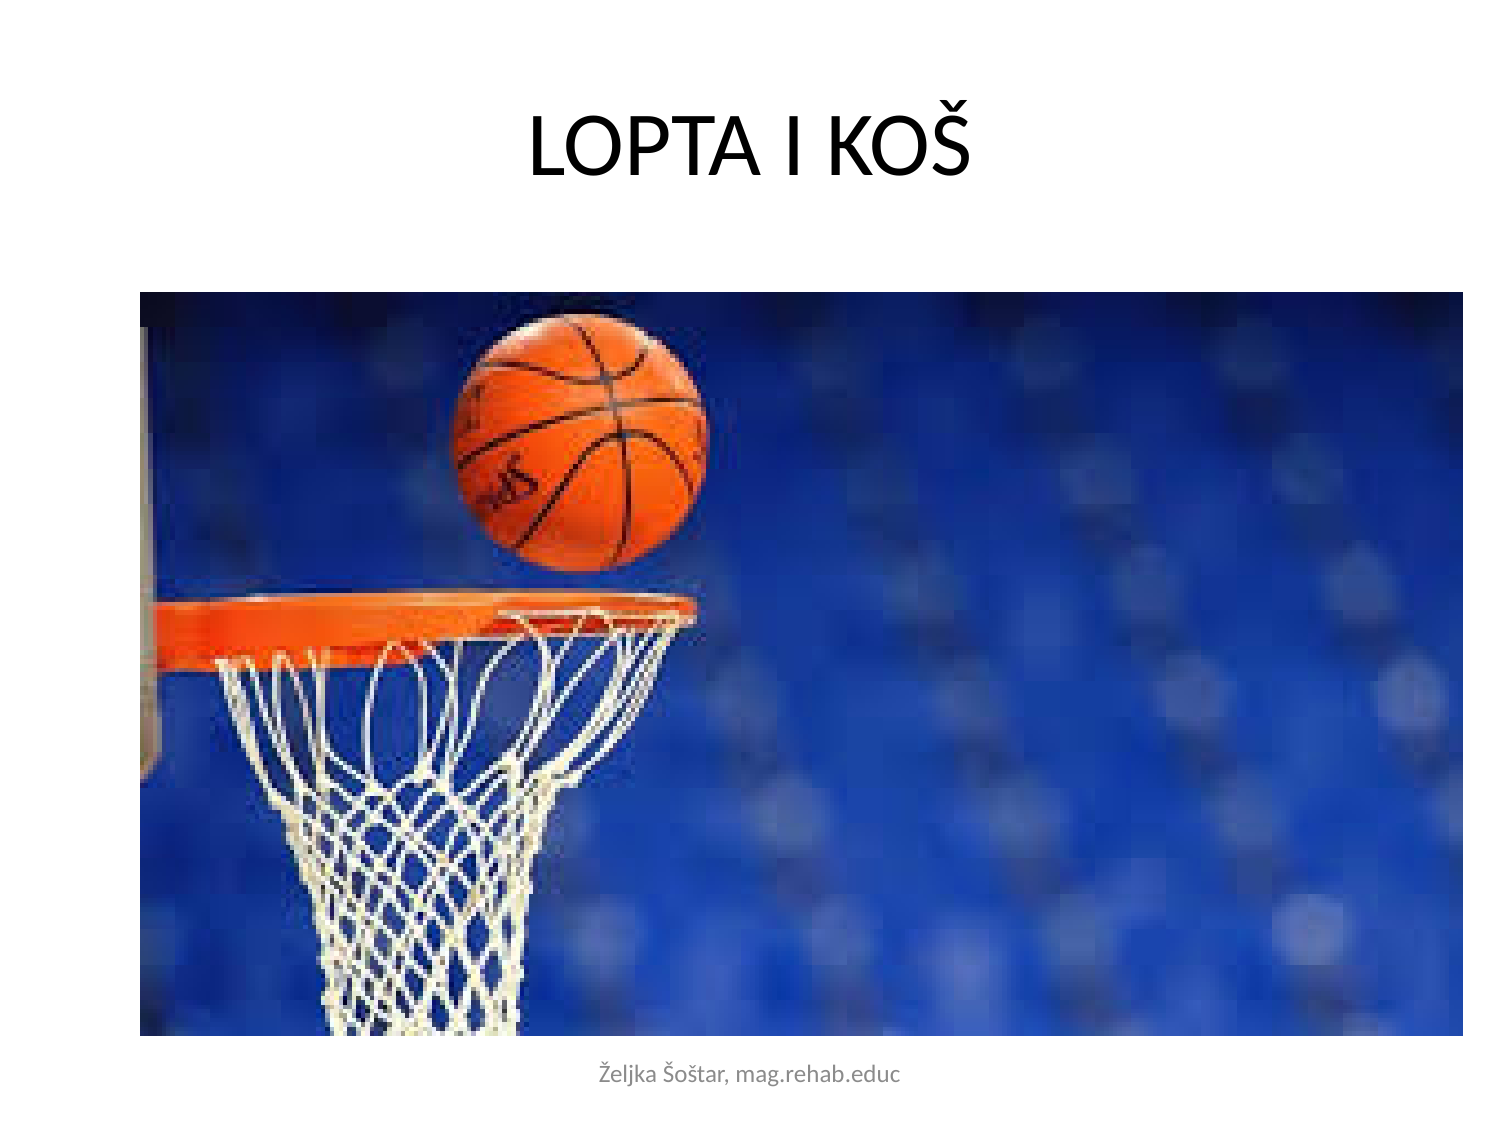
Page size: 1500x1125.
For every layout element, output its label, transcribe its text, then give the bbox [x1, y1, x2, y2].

footer Željka Šoštar, mag.rehab.educ [512, 1044, 988, 1103]
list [140, 292, 1464, 1037]
title LOPTA I KOŠ [75, 45, 1425, 233]
